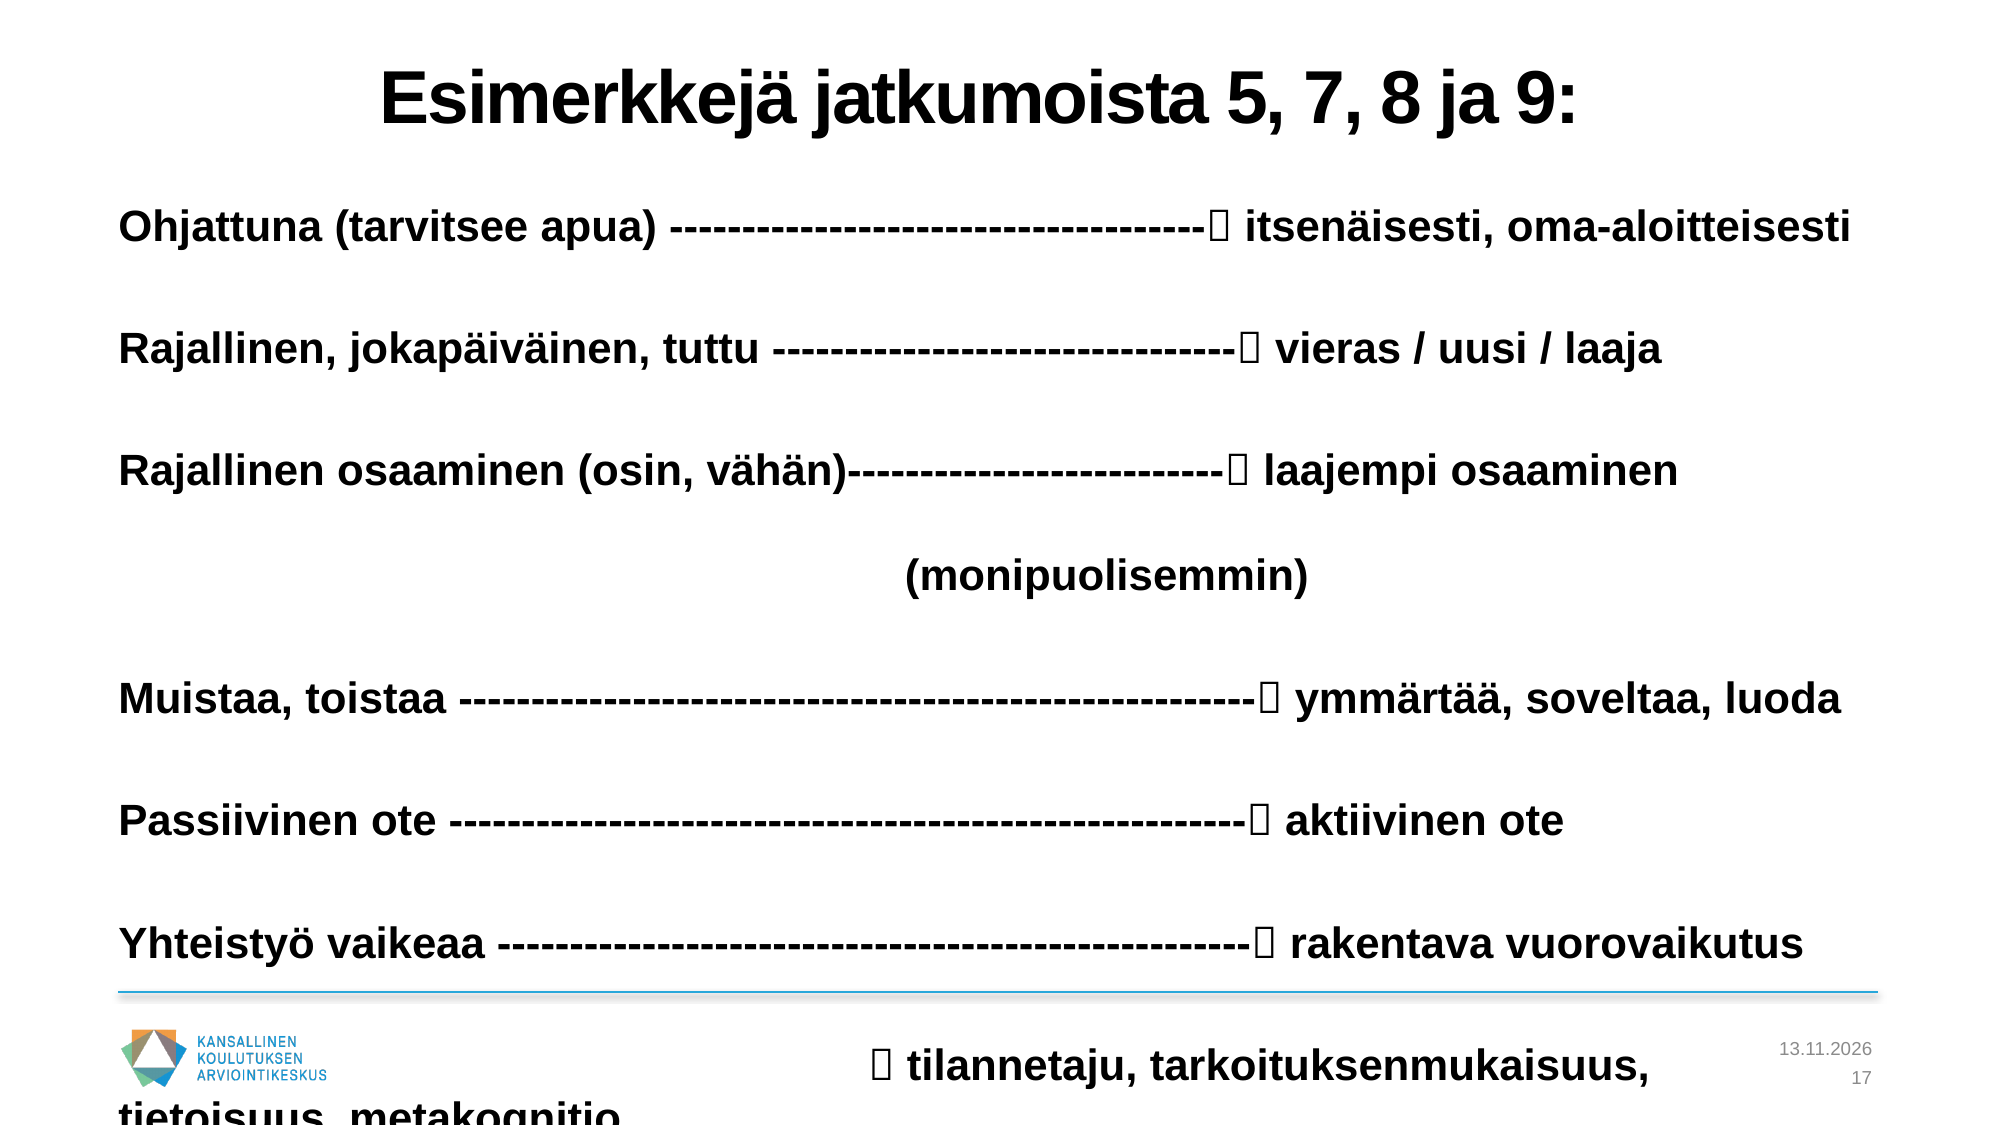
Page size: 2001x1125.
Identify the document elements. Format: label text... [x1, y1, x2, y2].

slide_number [1080, 1033, 1873, 1063]
list Ohjattuna (tarvitsee apua) ------------------------------------- itsenäisesti, oma-aloitteisesti Rajallinen, jokapäiväinen, tuttu -------------------------------- vieras / uusi / laaja Rajallinen osaaminen (osin, vähän)-------------------------- laajempi osaaminen (monipuolisemmin) Muistaa, toistaa ------------------------------------------------------- ymmärtää, soveltaa, luoda Passiivinen ote ------------------------------------------------------- aktiivinen ote Yhteistyö vaikeaa ---------------------------------------------------- rakentava vuorovaikutus  tilannetaju, tarkoituksenmukaisuus, tietoisuus, metakognitio [118, 197, 1879, 974]
picture [77, 991, 370, 1125]
title Esimerkkejä jatkumoista 5, 7, 8 ja 9: [118, 62, 1879, 197]
slide_number 17 [1080, 1063, 1873, 1091]
